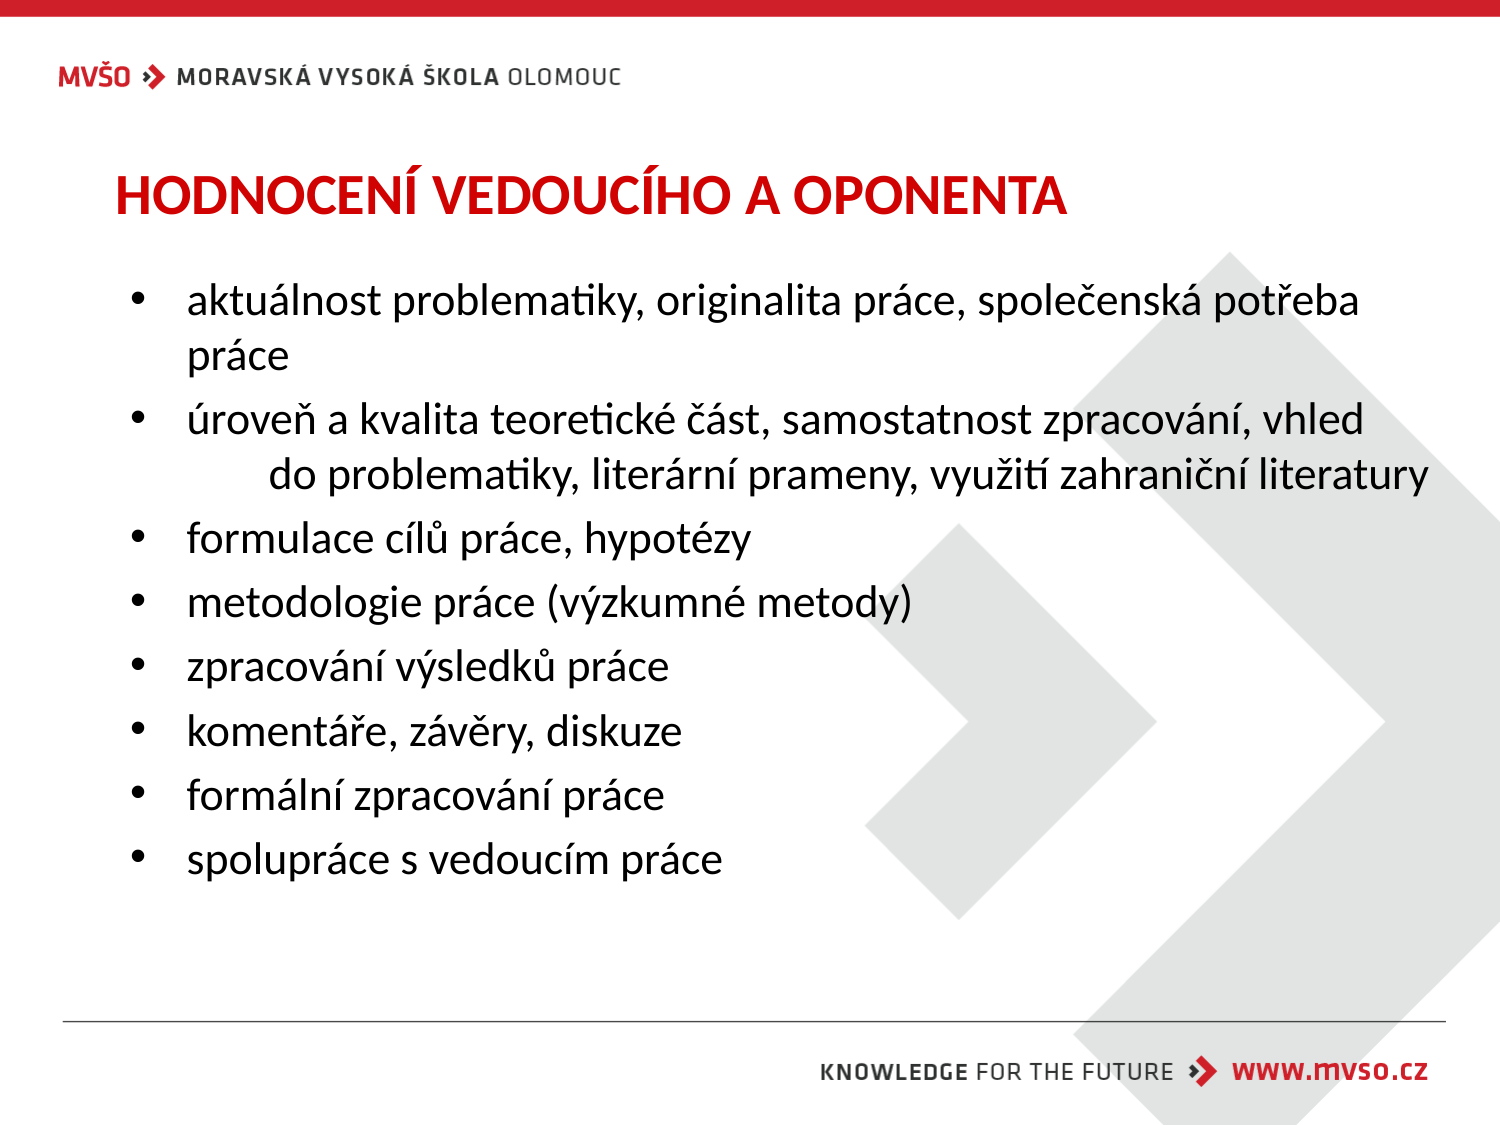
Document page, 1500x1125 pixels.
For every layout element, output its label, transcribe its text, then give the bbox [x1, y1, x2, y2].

text_box HODNOCENÍ VEDOUCÍHO A OPONENTA [115, 156, 1218, 262]
picture [0, 0, 1500, 1125]
list aktuálnost problematiky, originalita práce, společenská potřeba práce úroveň a kvalita teoretické část, samostatnost zpracování, vhled do problematiky, literární prameny, využití zahraniční literatury formulace cílů práce, hypotézy metodologie práce (výzkumné metody) zpracování výsledků práce komentáře, závěry, diskuze formální zpracování práce spolupráce s vedoucím práce [115, 262, 1466, 1005]
